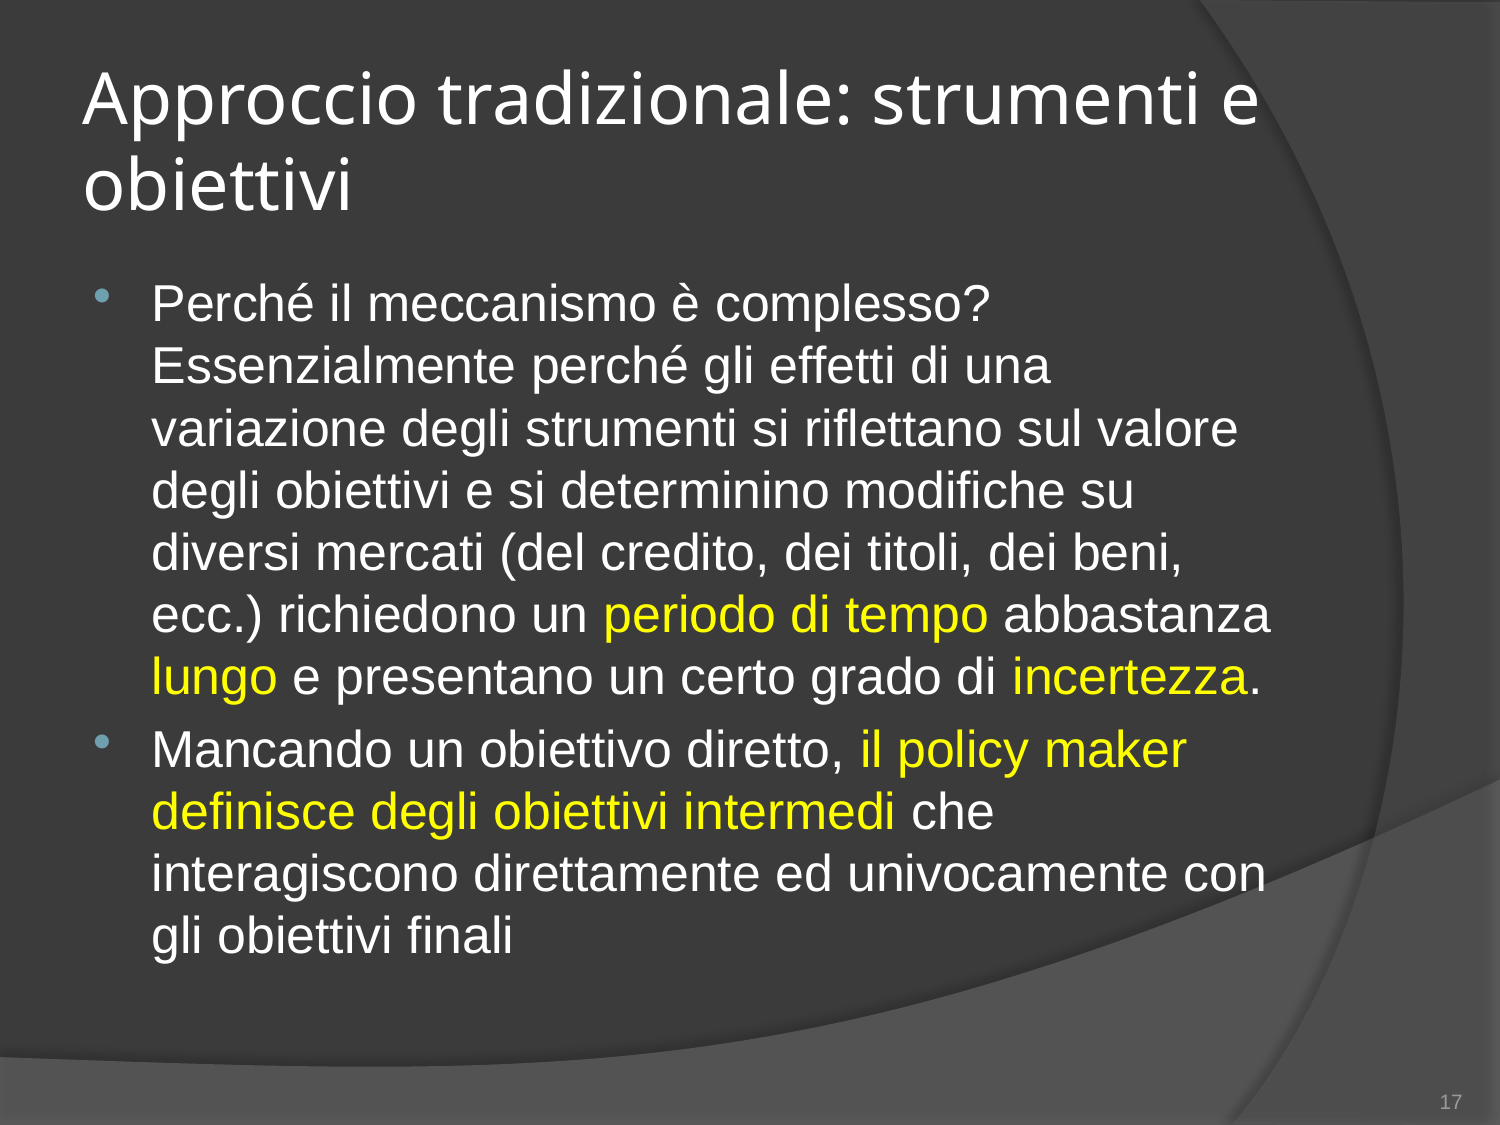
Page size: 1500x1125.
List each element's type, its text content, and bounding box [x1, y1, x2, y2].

title Approccio tradizionale: strumenti e obiettivi [75, 45, 1300, 233]
list Perché il meccanismo è complesso? Essenzialmente perché gli effetti di una variazione degli strumenti si riflettano sul valore degli obiettivi e si determinino modifiche su diversi mercati (del credito, dei titoli, dei beni, ecc.) richiedono un periodo di tempo abbastanza lungo e presentano un certo grado di incertezza. Mancando un obiettivo diretto, il policy maker definisce degli obiettivi intermedi che interagiscono direttamente ed univocamente con gli obiettivi finali [75, 262, 1300, 1005]
slide_number 17 [1337, 1053, 1463, 1114]
